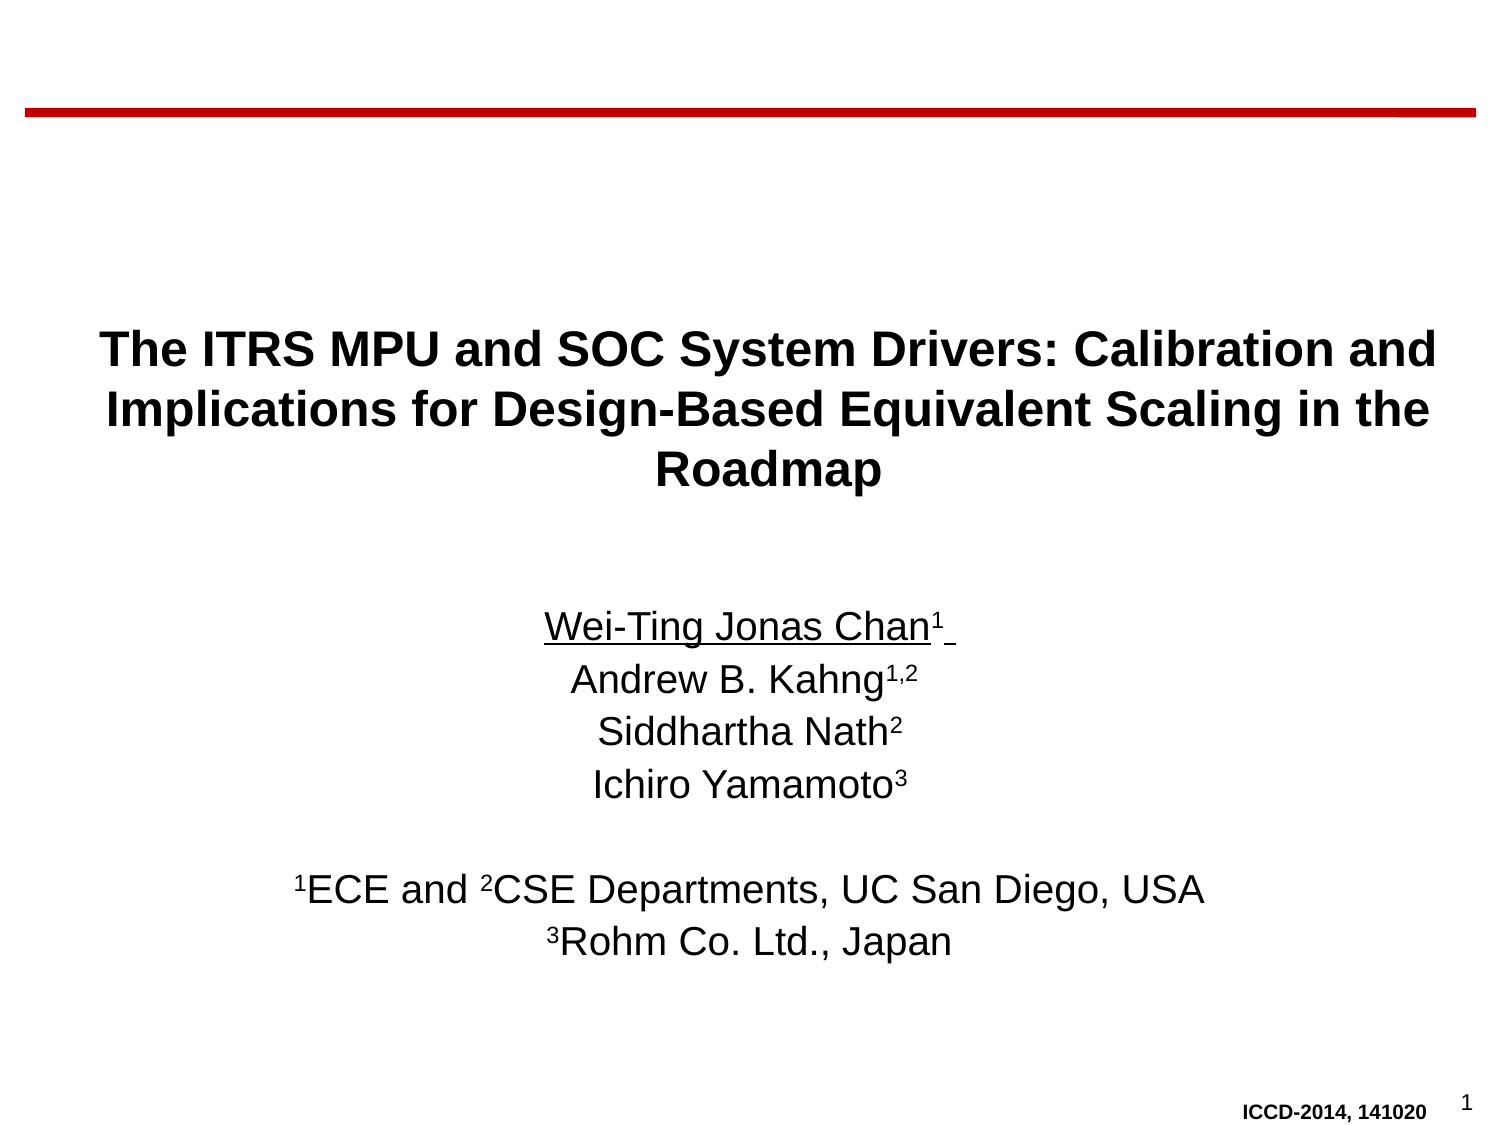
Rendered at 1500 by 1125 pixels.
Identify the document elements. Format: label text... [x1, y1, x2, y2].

text_box Wei-Ting Jonas Chan1 Andrew B. Kahng1,2 Siddhartha Nath2 Ichiro Yamamoto3 1ECE and 2CSE Departments, UC San Diego, USA 3Rohm Co. Ltd., Japan [224, 607, 1275, 971]
title The ITRS MPU and SOC System Drivers: Calibration and Implications for Design-Based Equivalent Scaling in the Roadmap [50, 312, 1488, 501]
